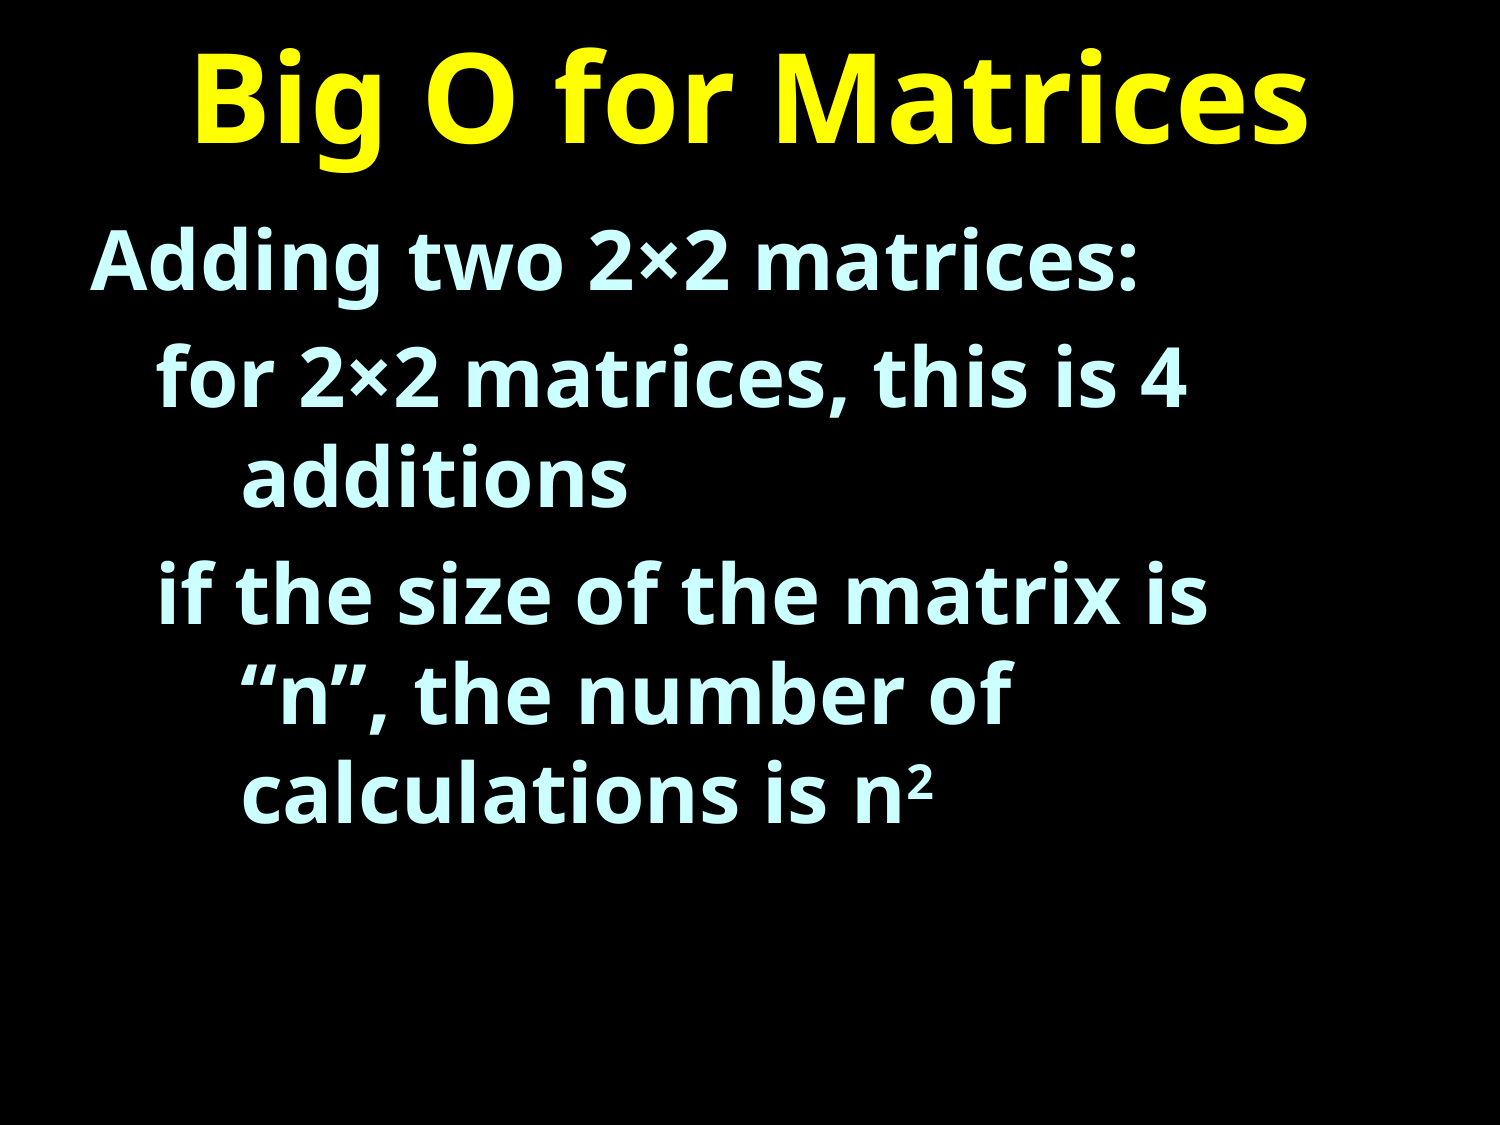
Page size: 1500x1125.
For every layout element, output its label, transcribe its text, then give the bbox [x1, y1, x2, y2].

list Adding two 2×2 matrices: for 2×2 matrices, this is 4 additions if the size of the matrix is “n”, the number of calculations is n2 [75, 200, 1425, 1125]
title Big O for Matrices [0, 0, 1500, 188]
